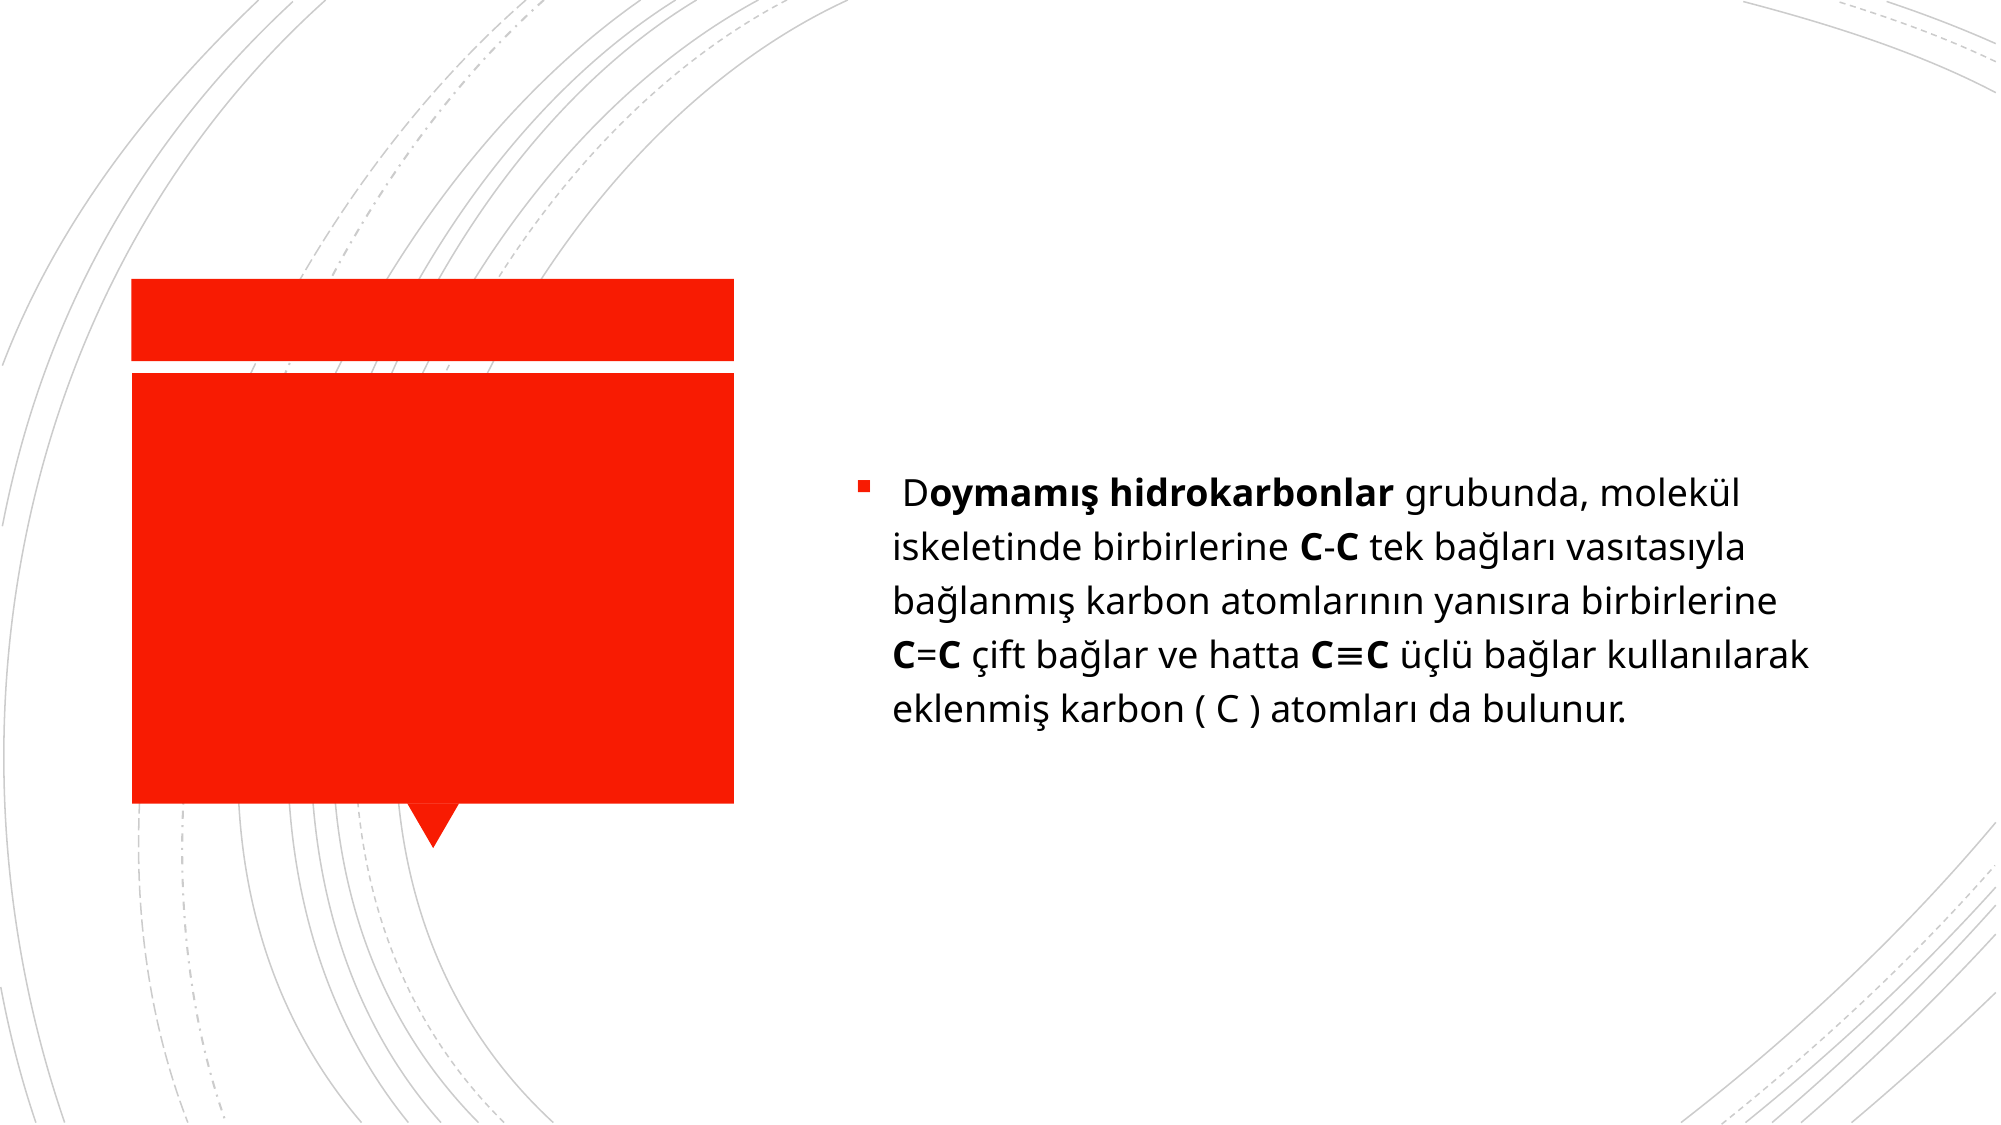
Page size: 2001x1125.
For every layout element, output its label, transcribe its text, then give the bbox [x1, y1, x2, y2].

list Doymamış hidrokarbonlar grubunda, molekül iskeletinde birbirlerine C-C tek bağları vasıtasıyla bağlanmış karbon atomlarının yanısıra birbirlerine C=C çift bağlar ve hatta C≡C üçlü bağlar kullanılarak eklenmiş karbon ( C ) atomları da bulunur. [839, 131, 1871, 993]
